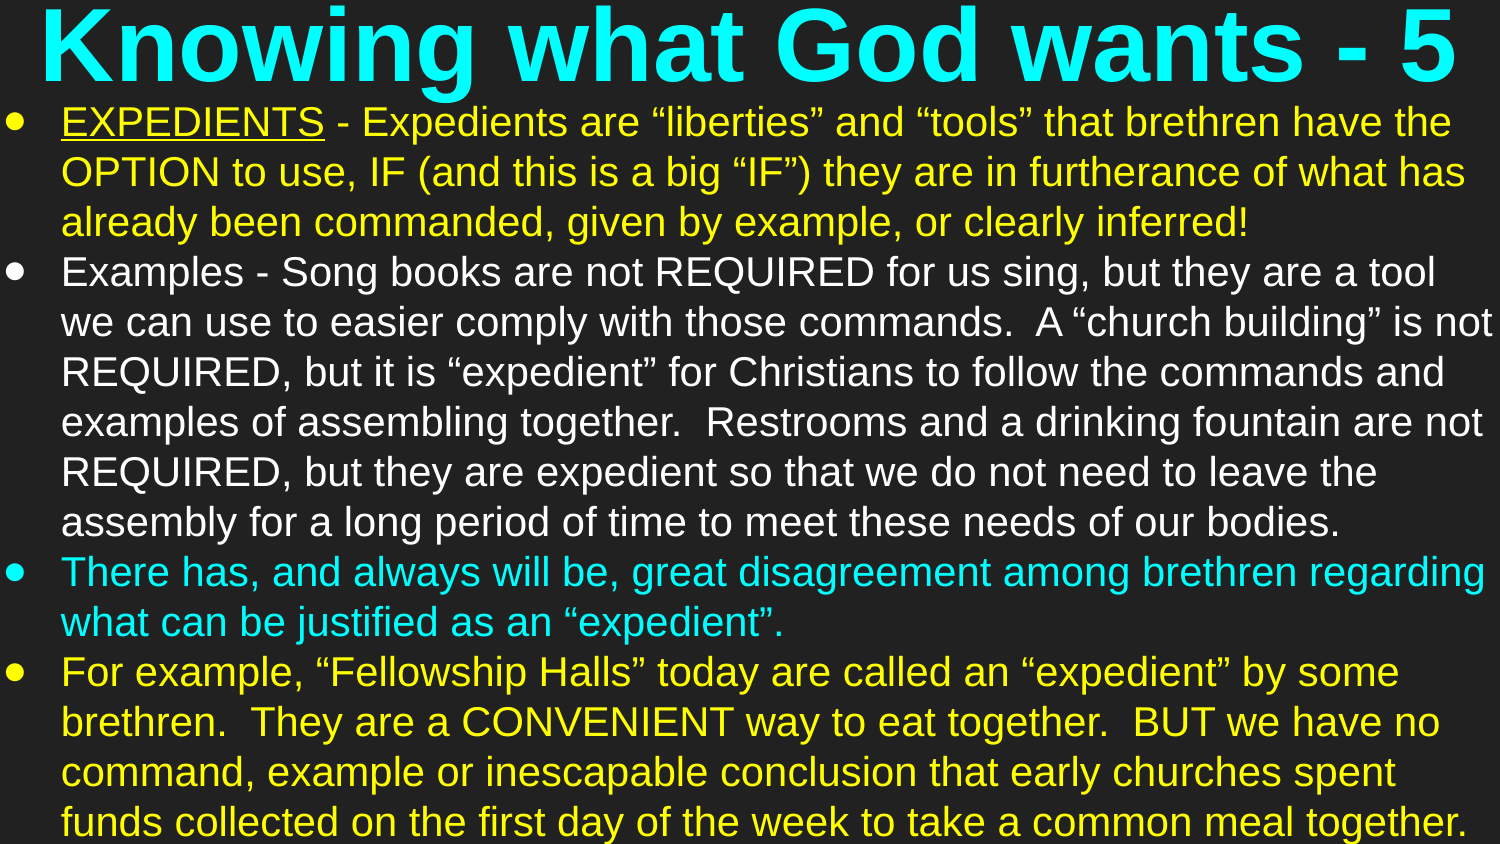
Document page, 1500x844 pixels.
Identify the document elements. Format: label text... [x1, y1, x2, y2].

title Knowing what God wants - 5 [0, 0, 1500, 79]
subtitle EXPEDIENTS - Expedients are “liberties” and “tools” that brethren have the OPTION to use, IF (and this is a big “IF”) they are in furtherance of what has already been commanded, given by example, or clearly inferred! Examples - Song books are not REQUIRED for us sing, but they are a tool we can use to easier comply with those commands. A “church building” is not REQUIRED, but it is “expedient” for Christians to follow the commands and examples of assembling together. Restrooms and a drinking fountain are not REQUIRED, but they are expedient so that we do not need to leave the assembly for a long period of time to meet these needs of our bodies. There has, and always will be, great disagreement among brethren regarding what can be justified as an “expedient”. For example, “Fellowship Halls” today are called an “expedient” by some brethren. They are a CONVENIENT way to eat together. BUT we have no command, example or inescapable conclusion that early churches spent funds collected on the first day of the week to take a common meal together. [0, 79, 1500, 844]
